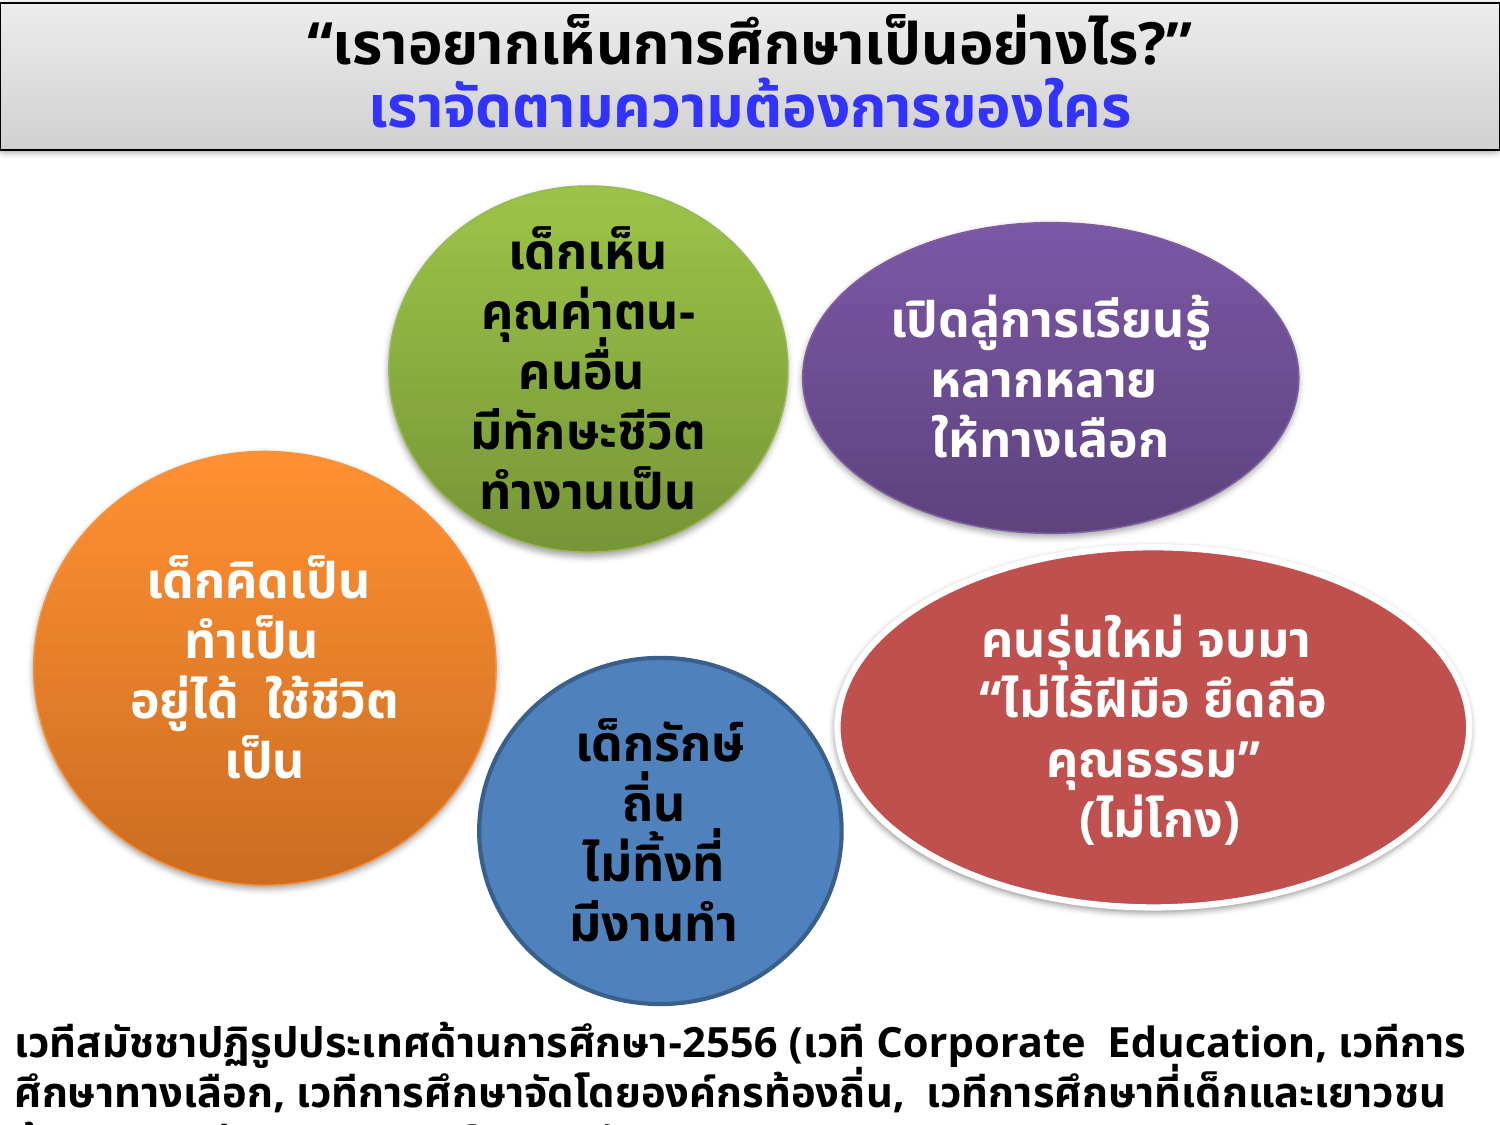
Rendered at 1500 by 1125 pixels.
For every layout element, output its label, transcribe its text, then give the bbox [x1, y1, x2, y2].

text_box เด็กเห็นคุณค่าตน-คนอื่น มีทักษะชีวิต ทำงานเป็น [388, 185, 789, 553]
text_box คนรุ่นใหม่ จบมา “ไม่ไร้ฝีมือ ยึดถือคุณธรรม” (ไม่โกง) [834, 544, 1473, 911]
title “เราอยากเห็นการศึกษาเป็นอย่างไร?” เราจัดตามความต้องการของใคร [0, 2, 1500, 151]
text_box เด็กคิดเป็น ทำเป็น อยู่ได้ ใช้ชีวิตเป็น [32, 450, 497, 887]
text_box เปิดลู่การเรียนรู้หลากหลาย ให้ทางเลือก [801, 221, 1300, 535]
text_box เด็กรักษ์ถิ่น ไม่ทิ้งที่ มีงานทำ [477, 655, 844, 1007]
text_box เวทีสมัชชาปฏิรูปประเทศด้านการศึกษา-2556 (เวที Corporate Education, เวทีการศึกษาทางเลือก, เวทีการศึกษาจัดโดยองค์กรท้องถิ่น, เวทีการศึกษาที่เด็กและเยาวชนต้องการ,เวทีบูรณาการองค์กรภาครัฐ ) [0, 1008, 1500, 1125]
